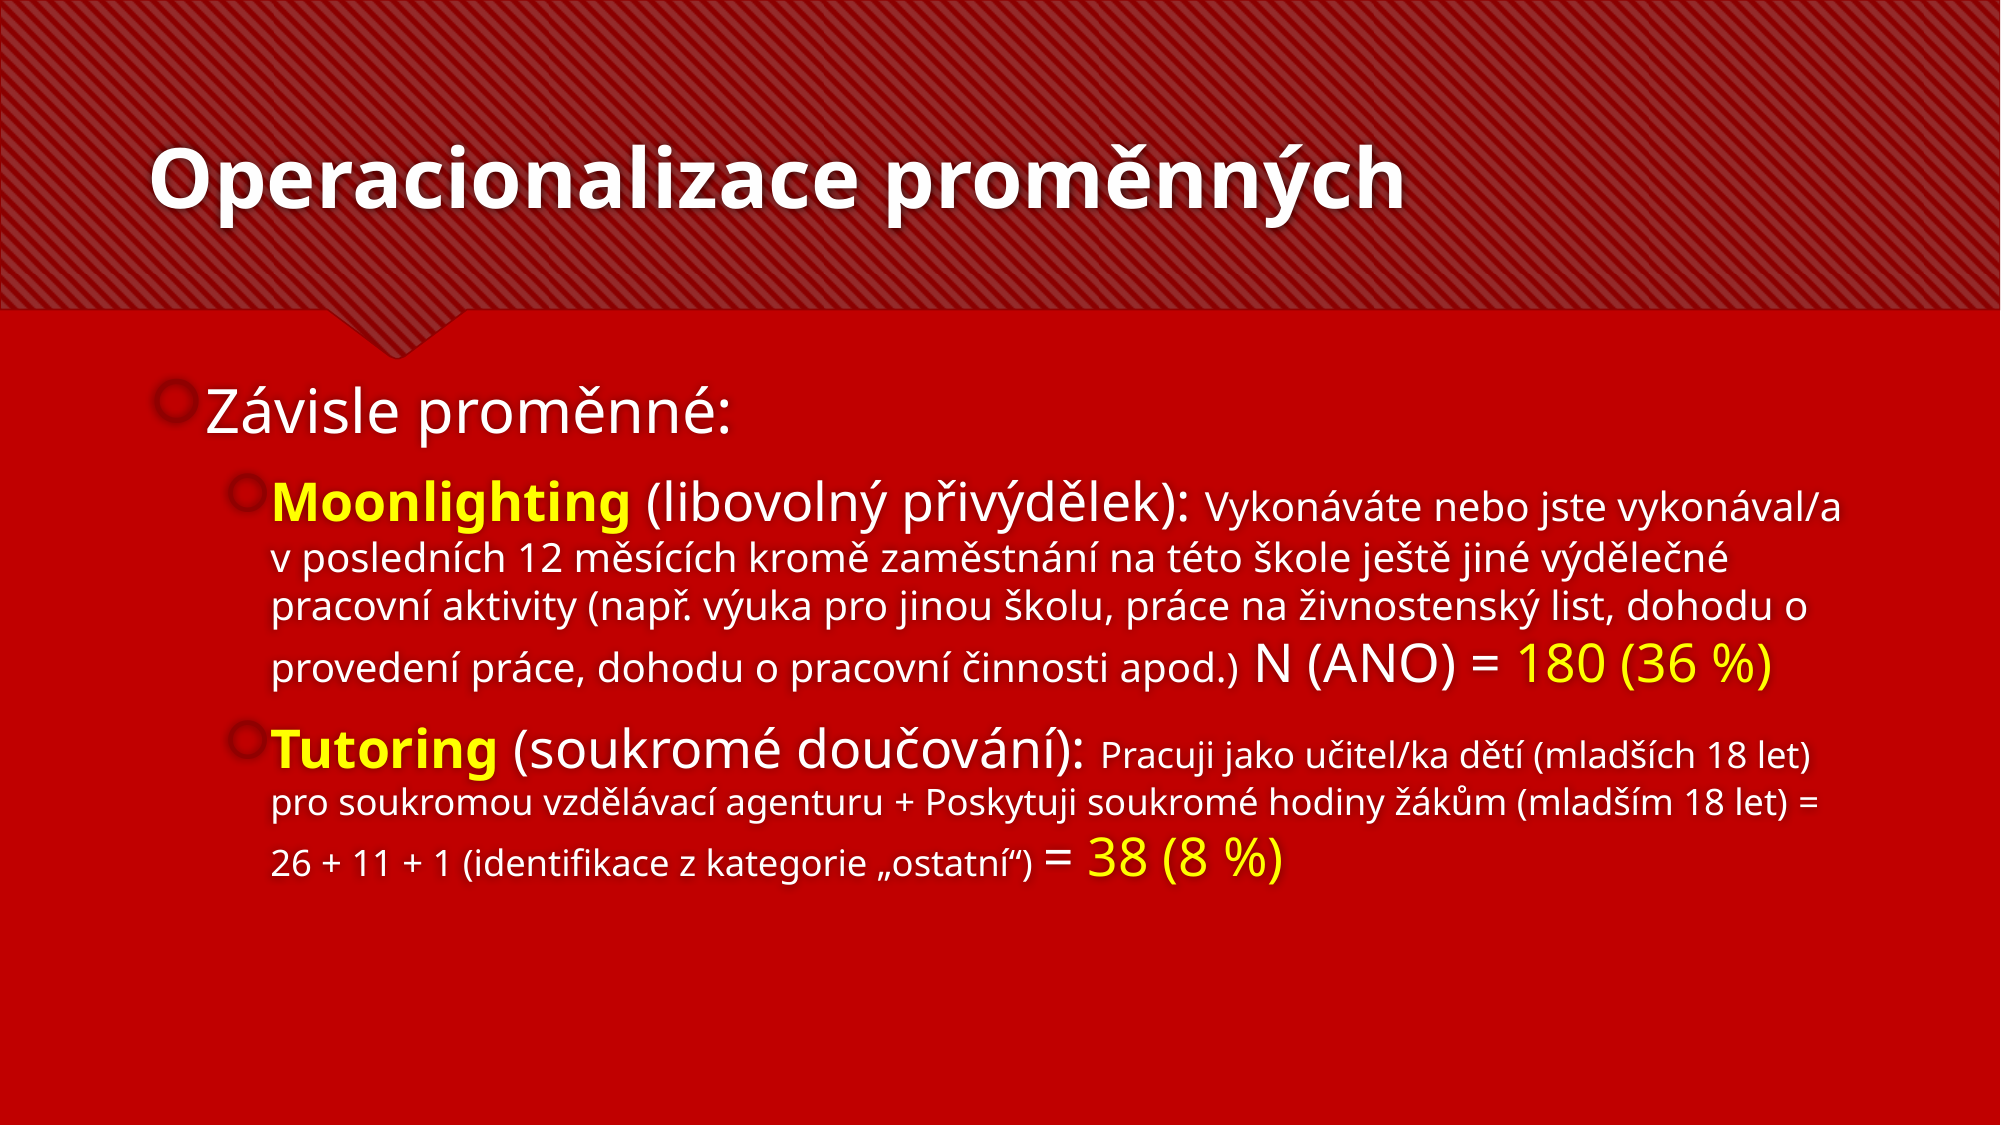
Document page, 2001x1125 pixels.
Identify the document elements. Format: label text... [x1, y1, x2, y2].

list Závisle proměnné: Moonlighting (libovolný přivýdělek): Vykonáváte nebo jste vykonával/a v posledních 12 měsících kromě zaměstnání na této škole ještě jiné výdělečné pracovní aktivity (např. výuka pro jinou školu, práce na živnostenský list, dohodu o provedení práce, dohodu o pracovní činnosti apod.) N (ANO) = 180 (36 %) Tutoring (soukromé doučování): Pracuji jako učitel/ka dětí (mladších 18 let) pro soukromou vzdělávací agenturu + Poskytuji soukromé hodiny žákům (mladším 18 let) = 26 + 11 + 1 (identifikace z kategorie „ostatní“) = 38 (8 %) [134, 364, 1866, 962]
title Operacionalizace proměnných [132, 73, 1868, 233]
